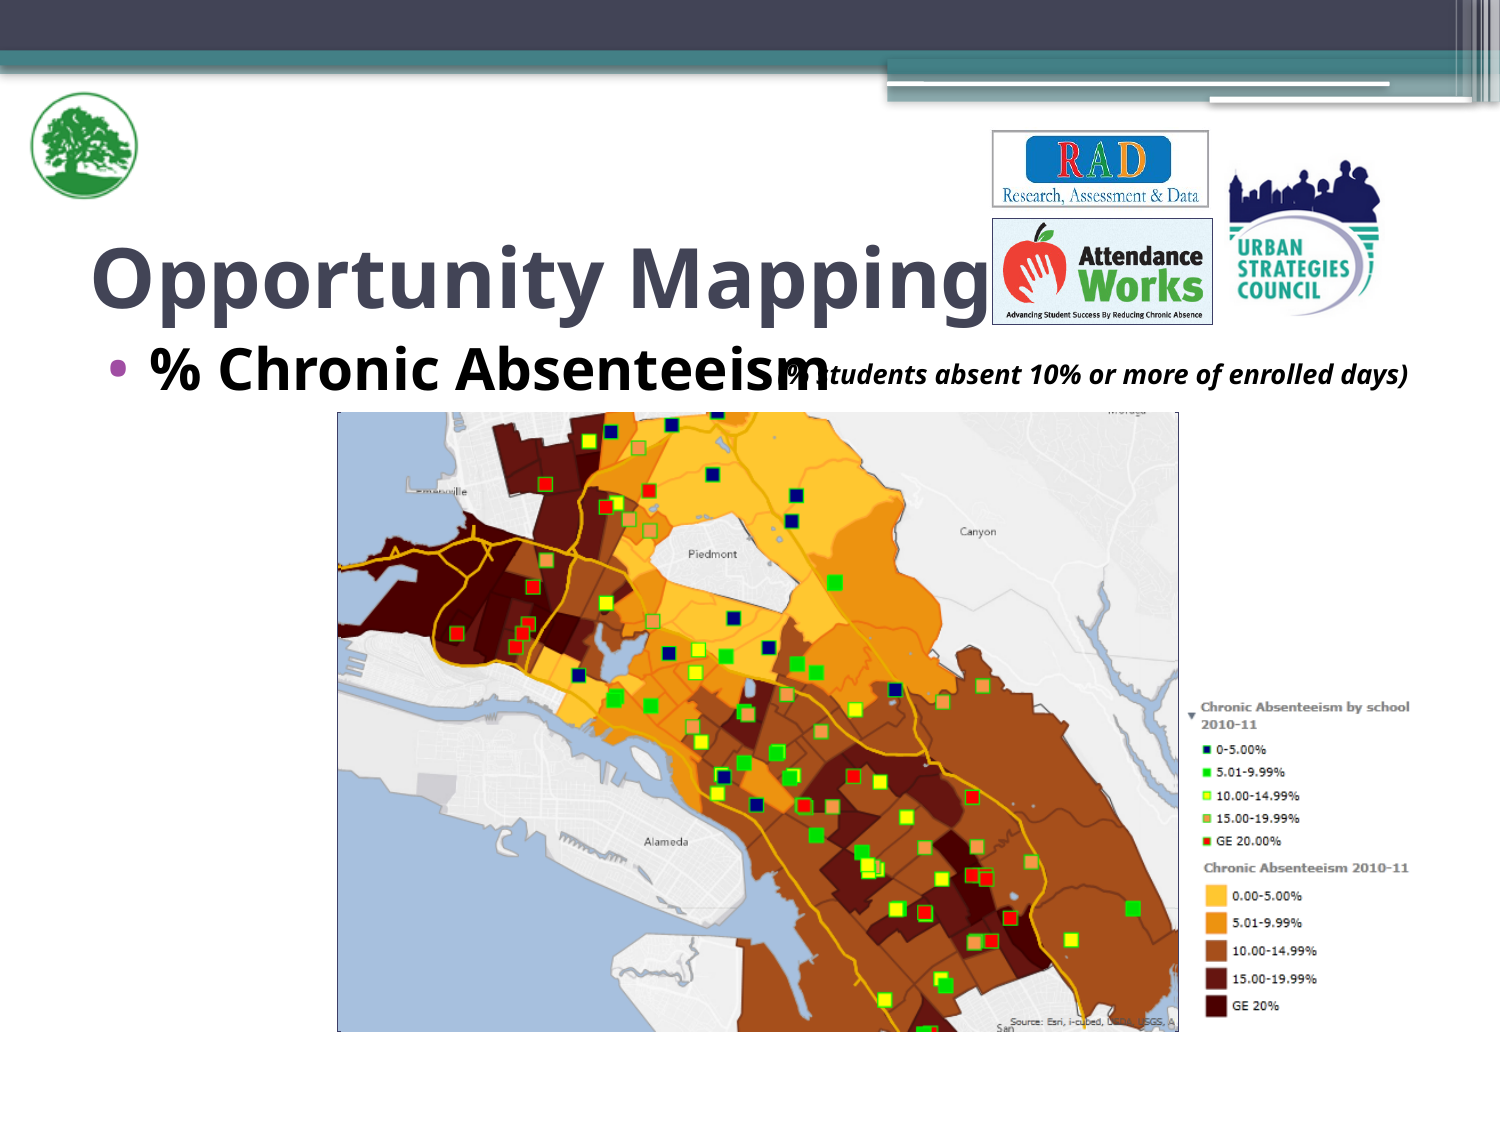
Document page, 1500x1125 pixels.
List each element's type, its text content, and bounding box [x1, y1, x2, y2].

picture [1199, 861, 1413, 1018]
picture [1224, 149, 1386, 318]
picture [24, 87, 143, 204]
picture [992, 218, 1213, 326]
picture [337, 412, 1179, 1033]
text_box % Chronic Absenteeism [74, 363, 1425, 1035]
text_box (% students absent 10% or more of enrolled days) [762, 349, 1438, 398]
text_box Opportunity Mapping [74, 187, 1425, 363]
picture [1187, 699, 1413, 854]
picture [987, 124, 1214, 213]
